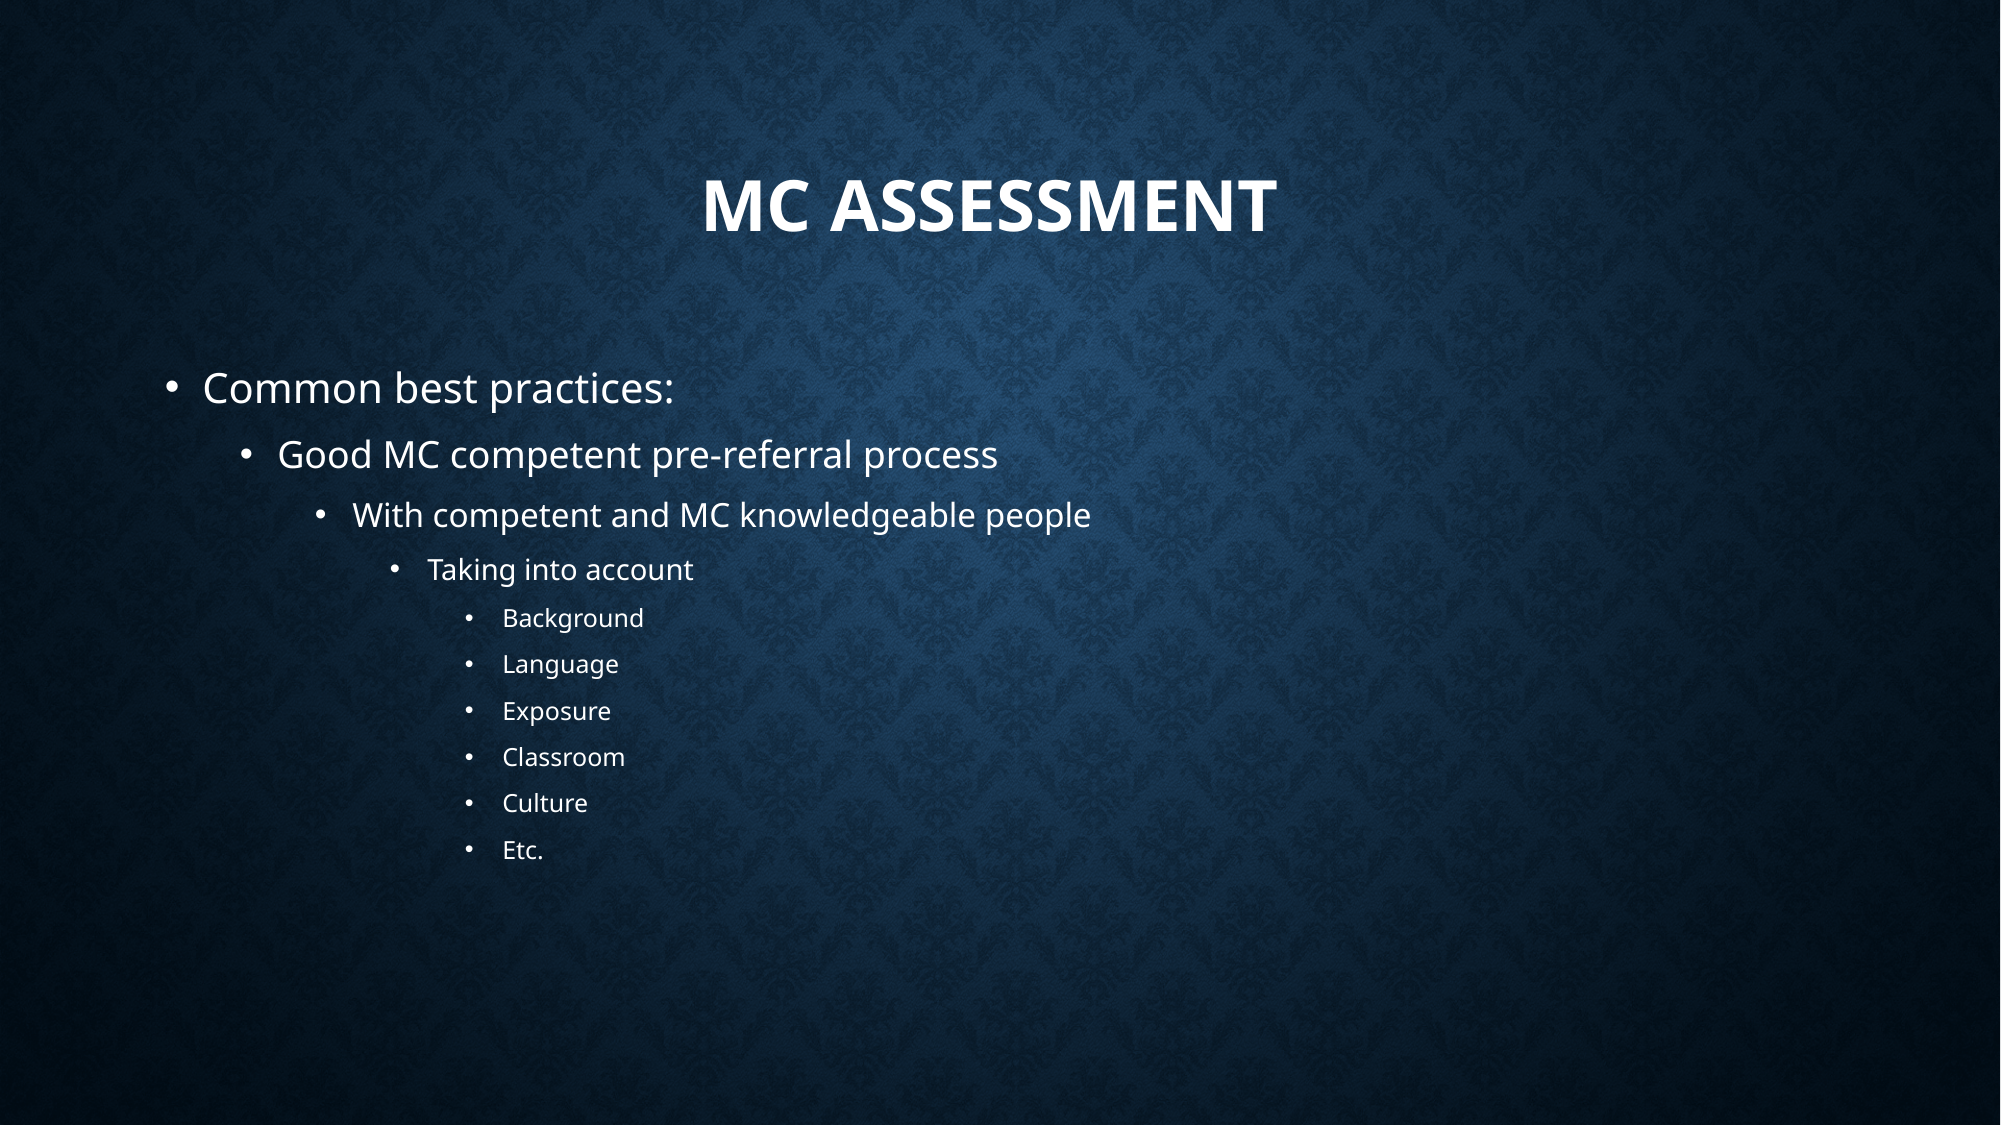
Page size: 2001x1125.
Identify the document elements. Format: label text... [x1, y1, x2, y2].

list Common best practices: Good MC competent pre-referral process With competent and MC knowledgeable people Taking into account Background Language Exposure Classroom Culture Etc. [149, 343, 1849, 950]
picture [0, 0, 2001, 1125]
title MC ASSESSMENT [149, 99, 1849, 318]
